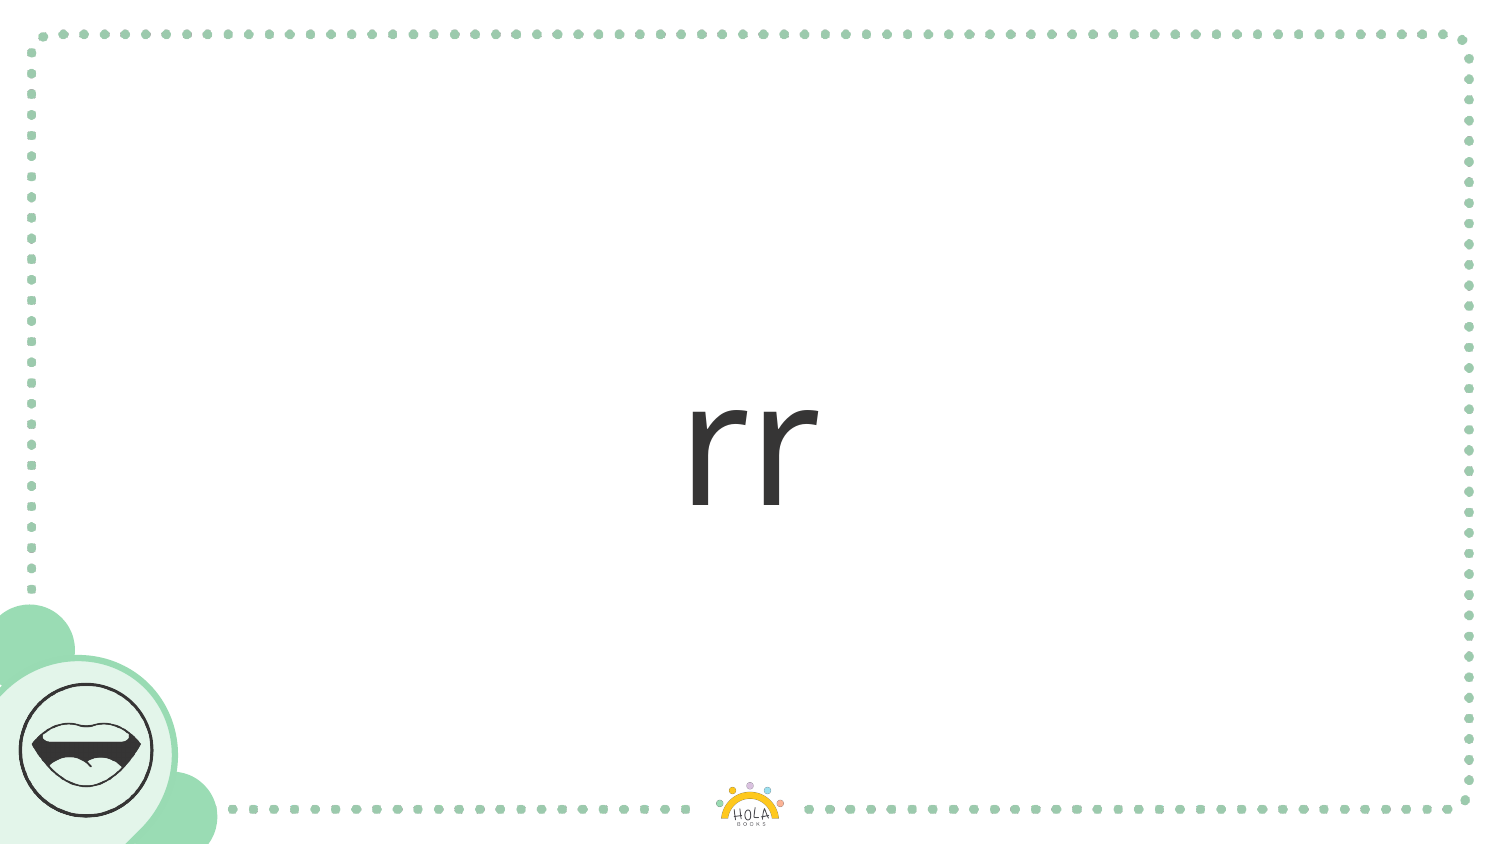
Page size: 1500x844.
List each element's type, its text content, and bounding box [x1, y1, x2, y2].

list rr [51, 285, 1449, 559]
picture [0, 0, 1500, 844]
